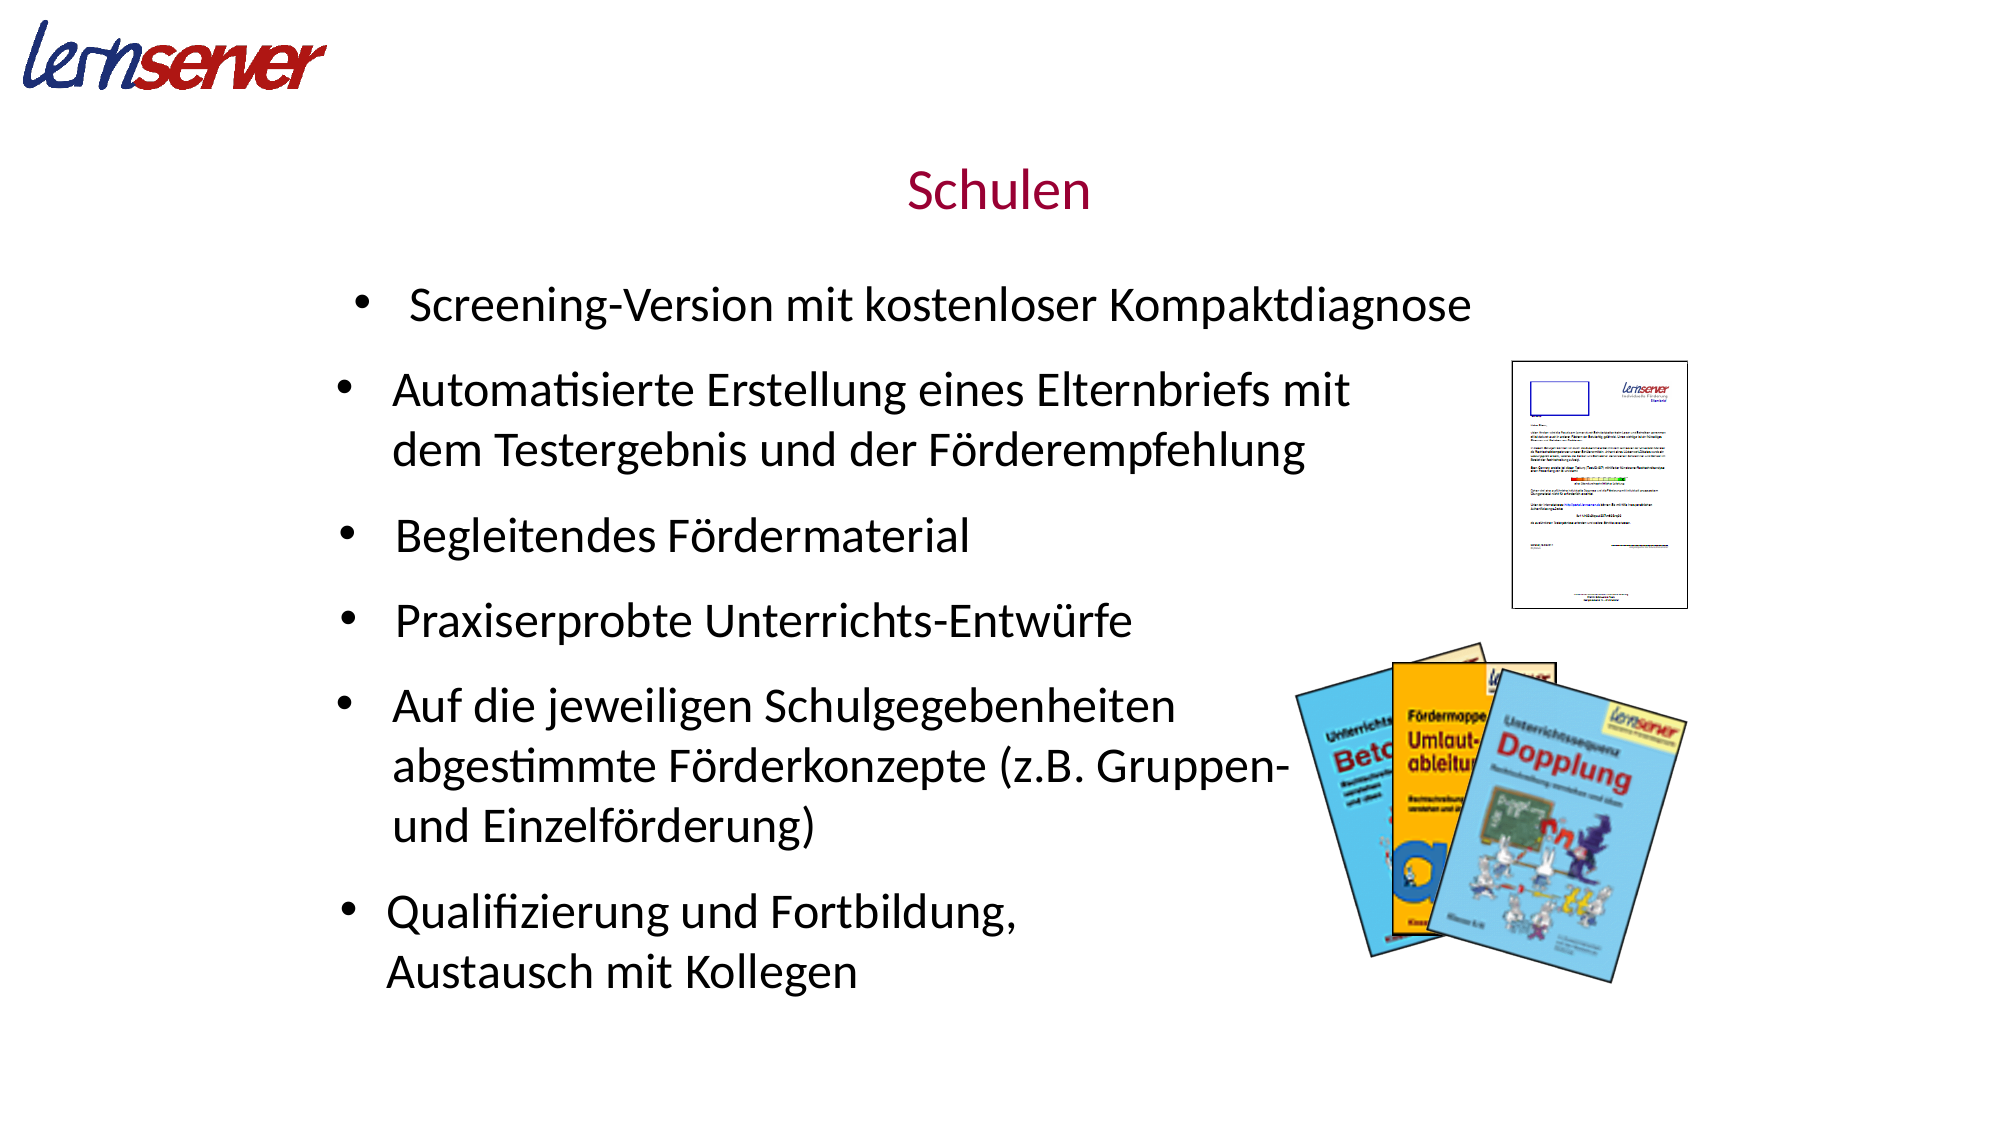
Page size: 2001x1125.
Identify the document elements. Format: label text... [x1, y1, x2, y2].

picture [23, 9, 439, 100]
text_box Begleitendes Fördermaterial [323, 494, 987, 570]
text_box Praxiserprobte Unterrichts-Entwürfe [324, 579, 1150, 655]
picture [1321, 643, 1687, 983]
text_box Screening-Version mit kostenloser Kompaktdiagnose [338, 264, 1488, 339]
text_box Auf die jeweiligen Schulgegebenheiten abgestimmte Förderkonzepte (z.B. Gruppen- und Einzelförderung) [321, 665, 1321, 860]
text_box Qualifizierung und Fortbildung, Austausch mit Kollegen [325, 871, 1045, 1006]
text_box Schulen [279, 143, 1721, 229]
picture [1511, 360, 1688, 609]
text_box Automatisierte Erstellung eines Elternbriefs mit dem Testergebnis und der Förderempfehlung [321, 349, 1715, 485]
